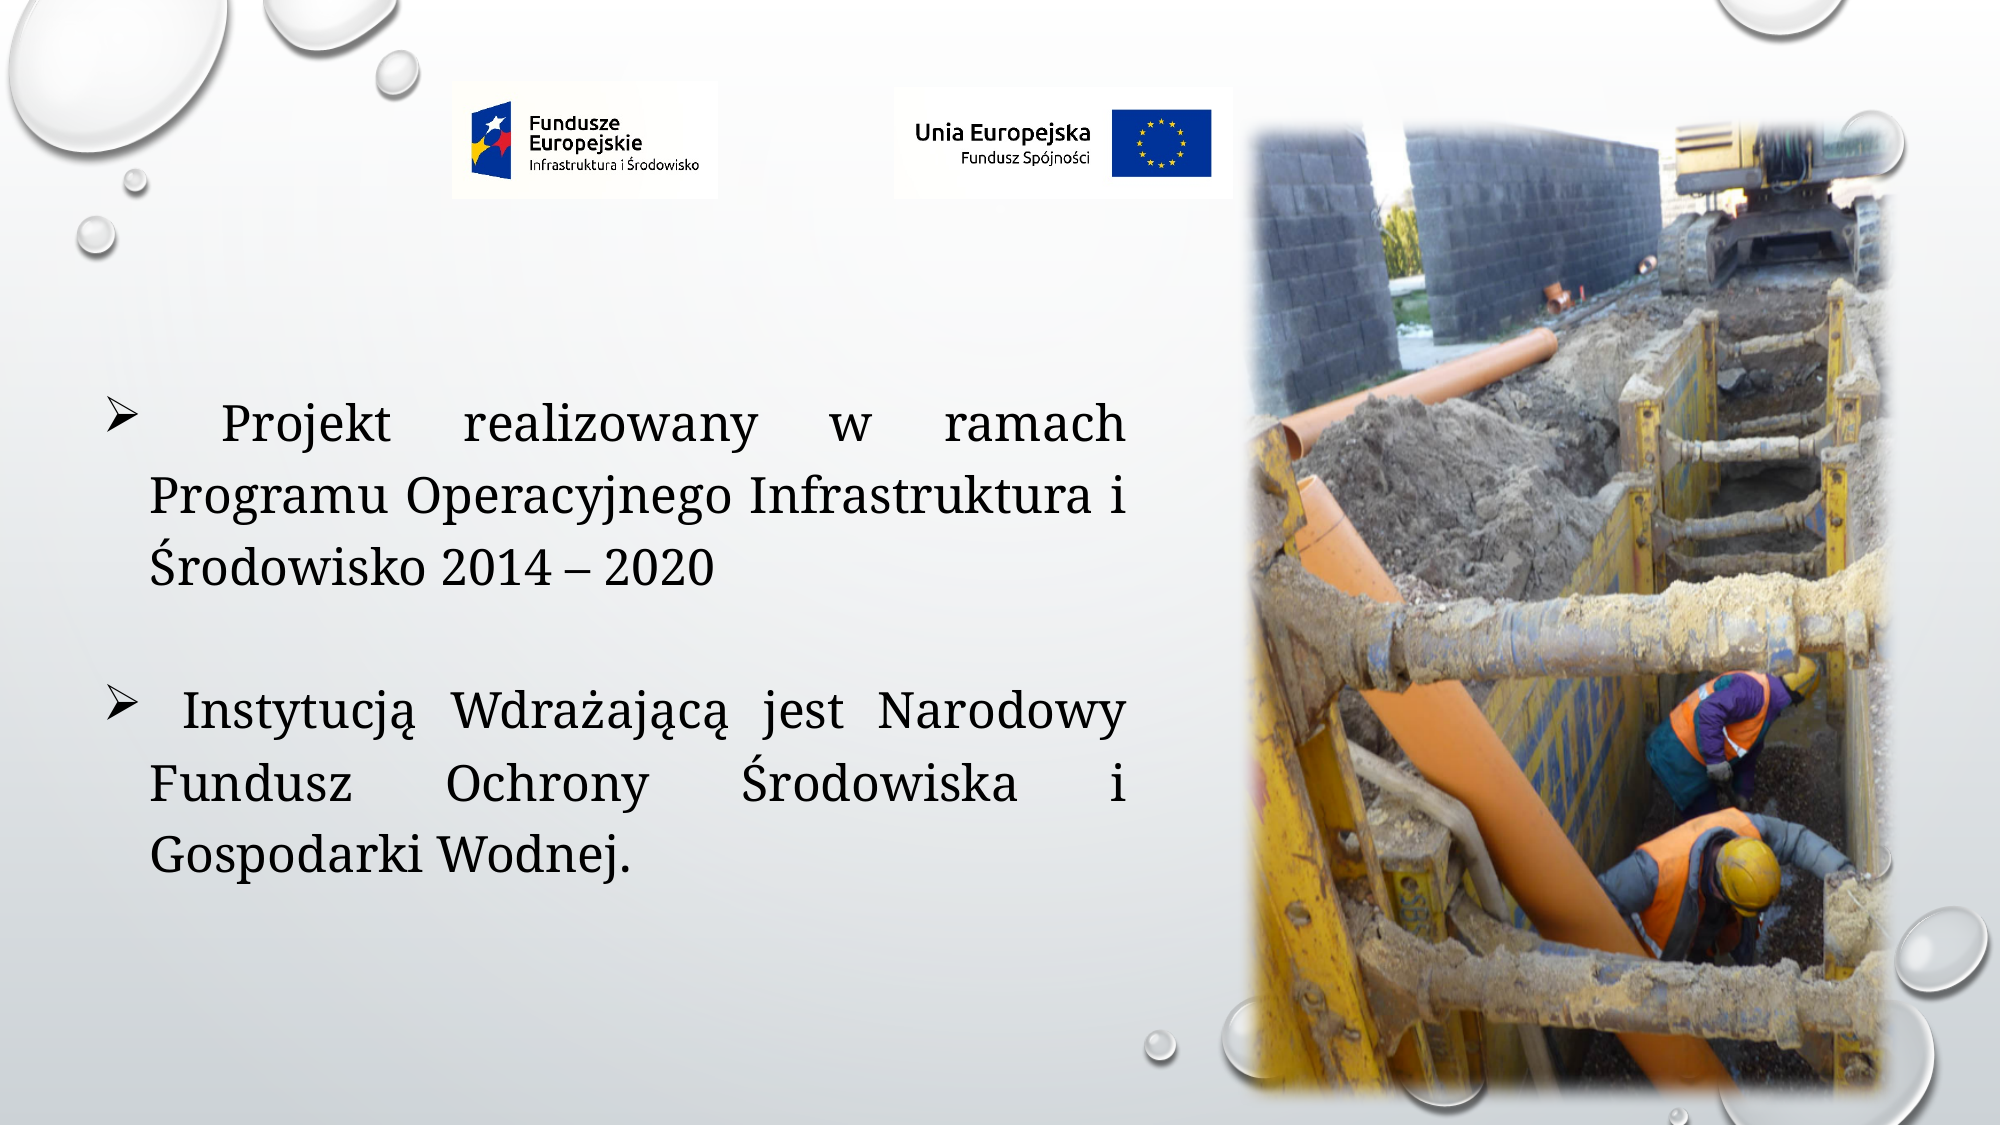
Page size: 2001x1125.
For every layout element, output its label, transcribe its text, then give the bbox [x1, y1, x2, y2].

picture [0, 0, 2000, 1125]
text_box Projekt realizowany w ramach Programu Operacyjnego Infrastruktura i Środowisko 2014 – 2020 Instytucją Wdrażającą jest Narodowy Fundusz Ochrony Środowiska i Gospodarki Wodnej. [88, 139, 1142, 1125]
